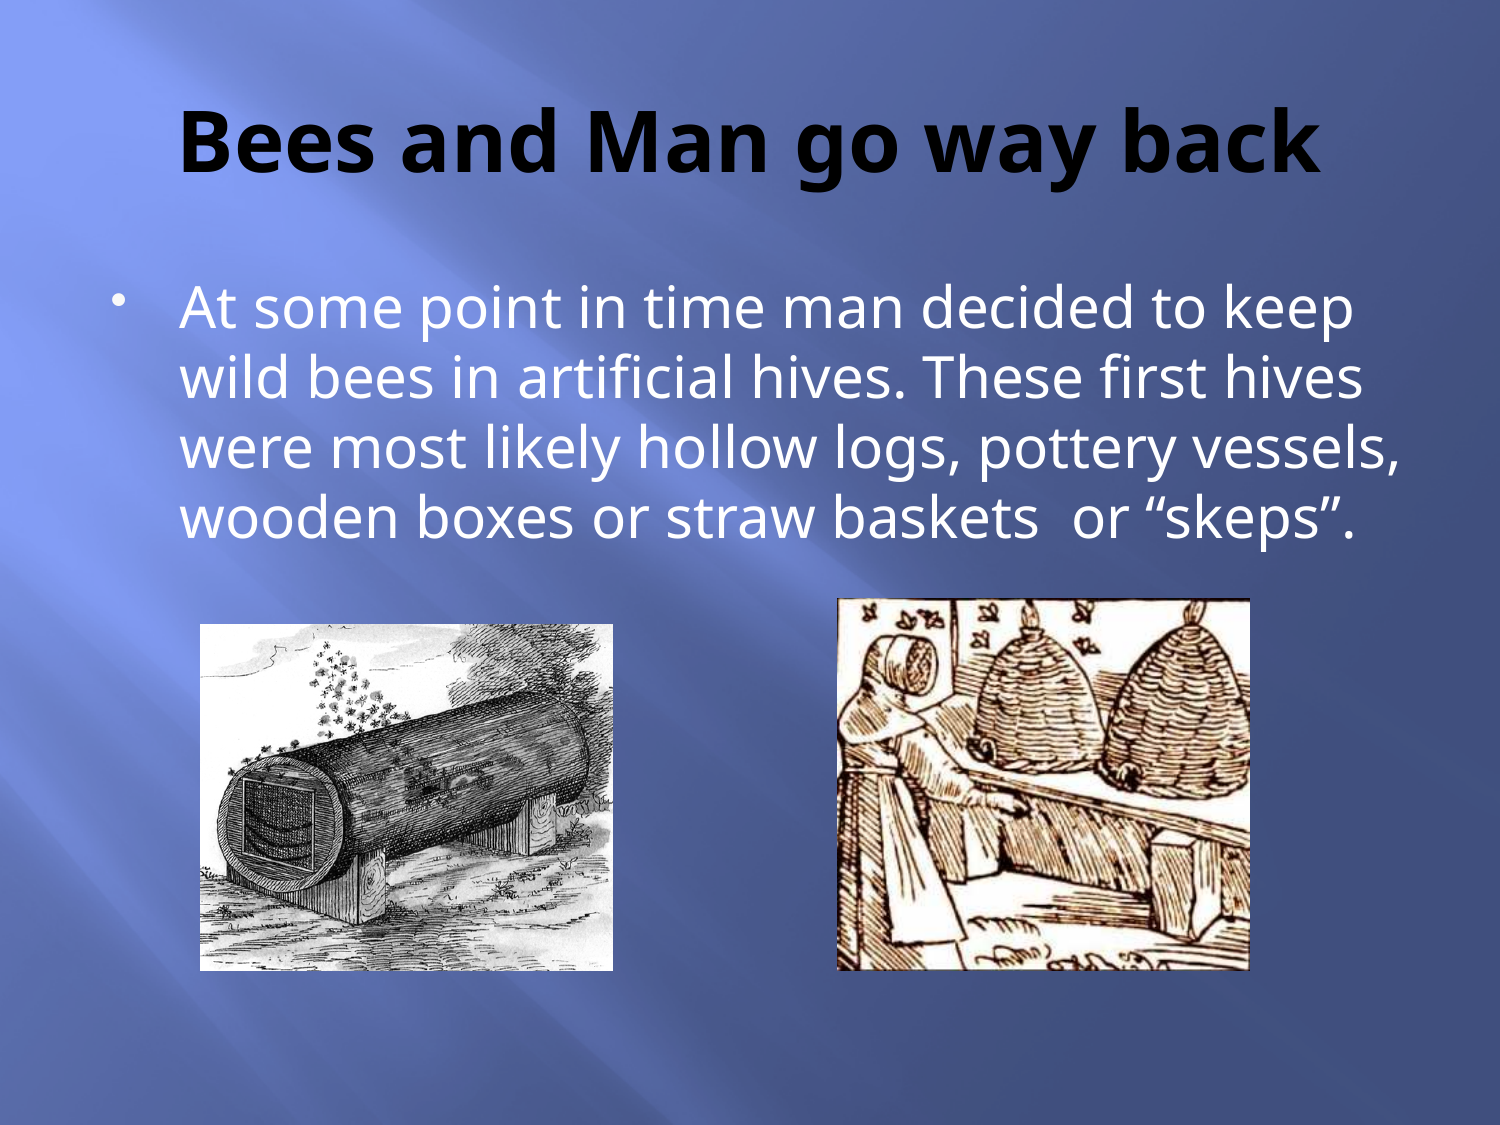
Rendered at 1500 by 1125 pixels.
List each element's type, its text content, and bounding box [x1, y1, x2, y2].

picture [199, 624, 613, 971]
list At some point in time man decided to keep wild bees in artificial hives. These first hives were most likely hollow logs, pottery vessels, wooden boxes or straw baskets or “skeps”. [75, 262, 1425, 1035]
picture [837, 597, 1251, 971]
title Bees and Man go way back [75, 45, 1425, 233]
